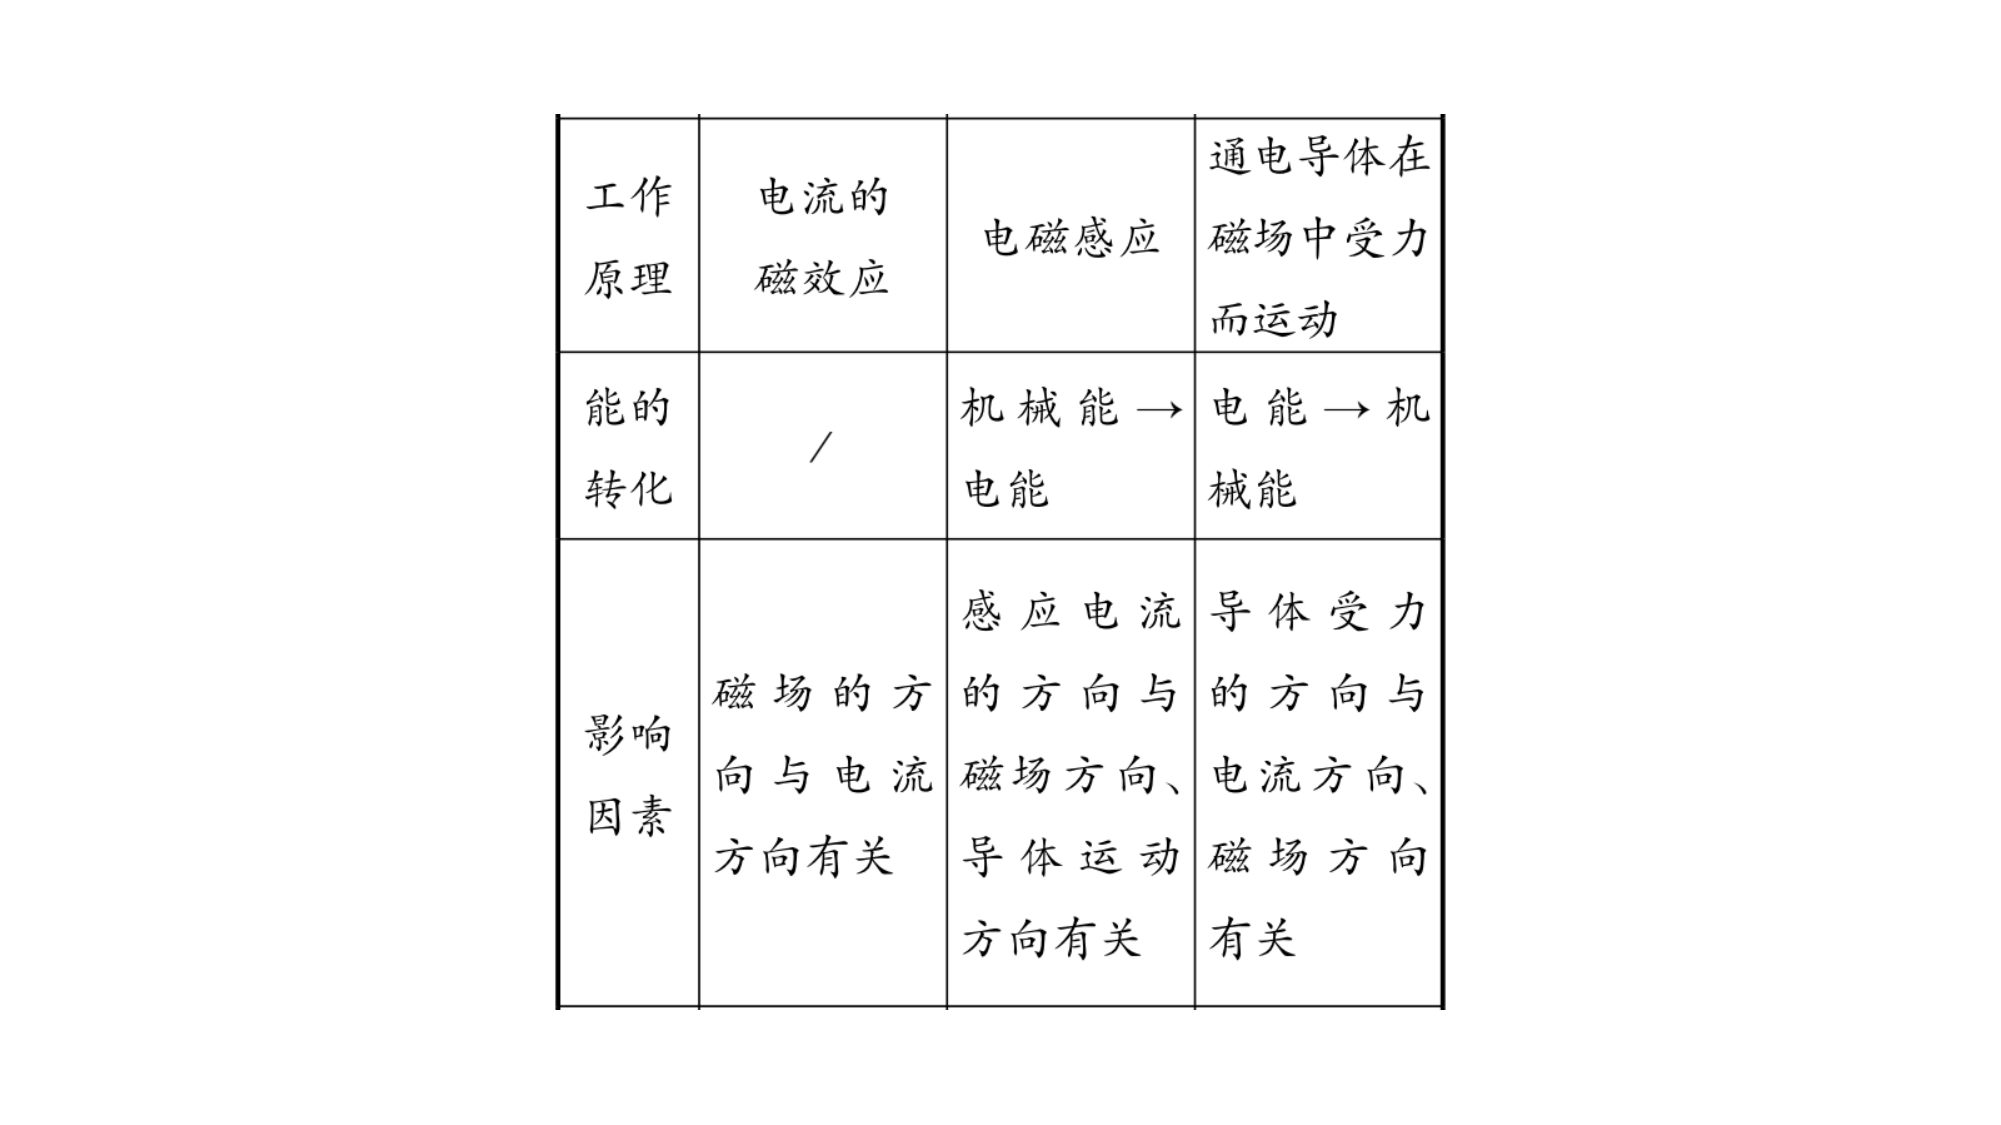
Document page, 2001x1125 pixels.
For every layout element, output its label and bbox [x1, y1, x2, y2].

picture [547, 114, 1452, 1010]
